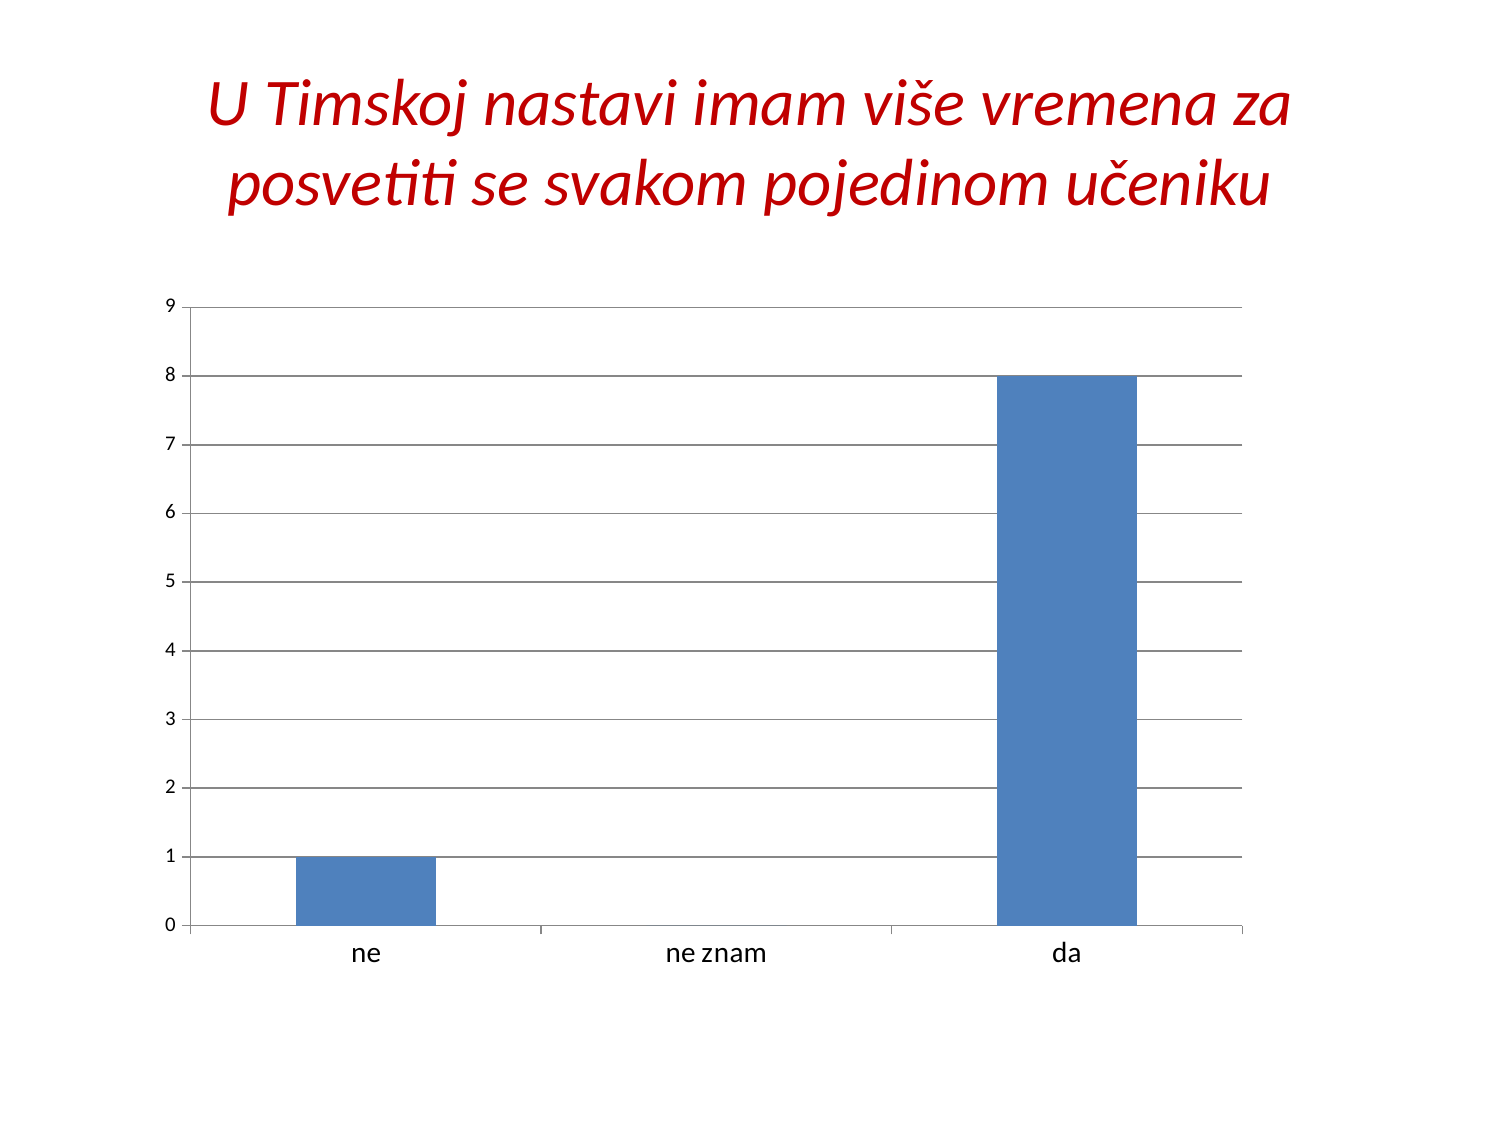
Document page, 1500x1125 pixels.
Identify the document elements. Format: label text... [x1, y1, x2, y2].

chart [74, 262, 1426, 1006]
title U Timskoj nastavi imam više vremena za posvetiti se svakom pojedinom učeniku [75, 45, 1425, 233]
